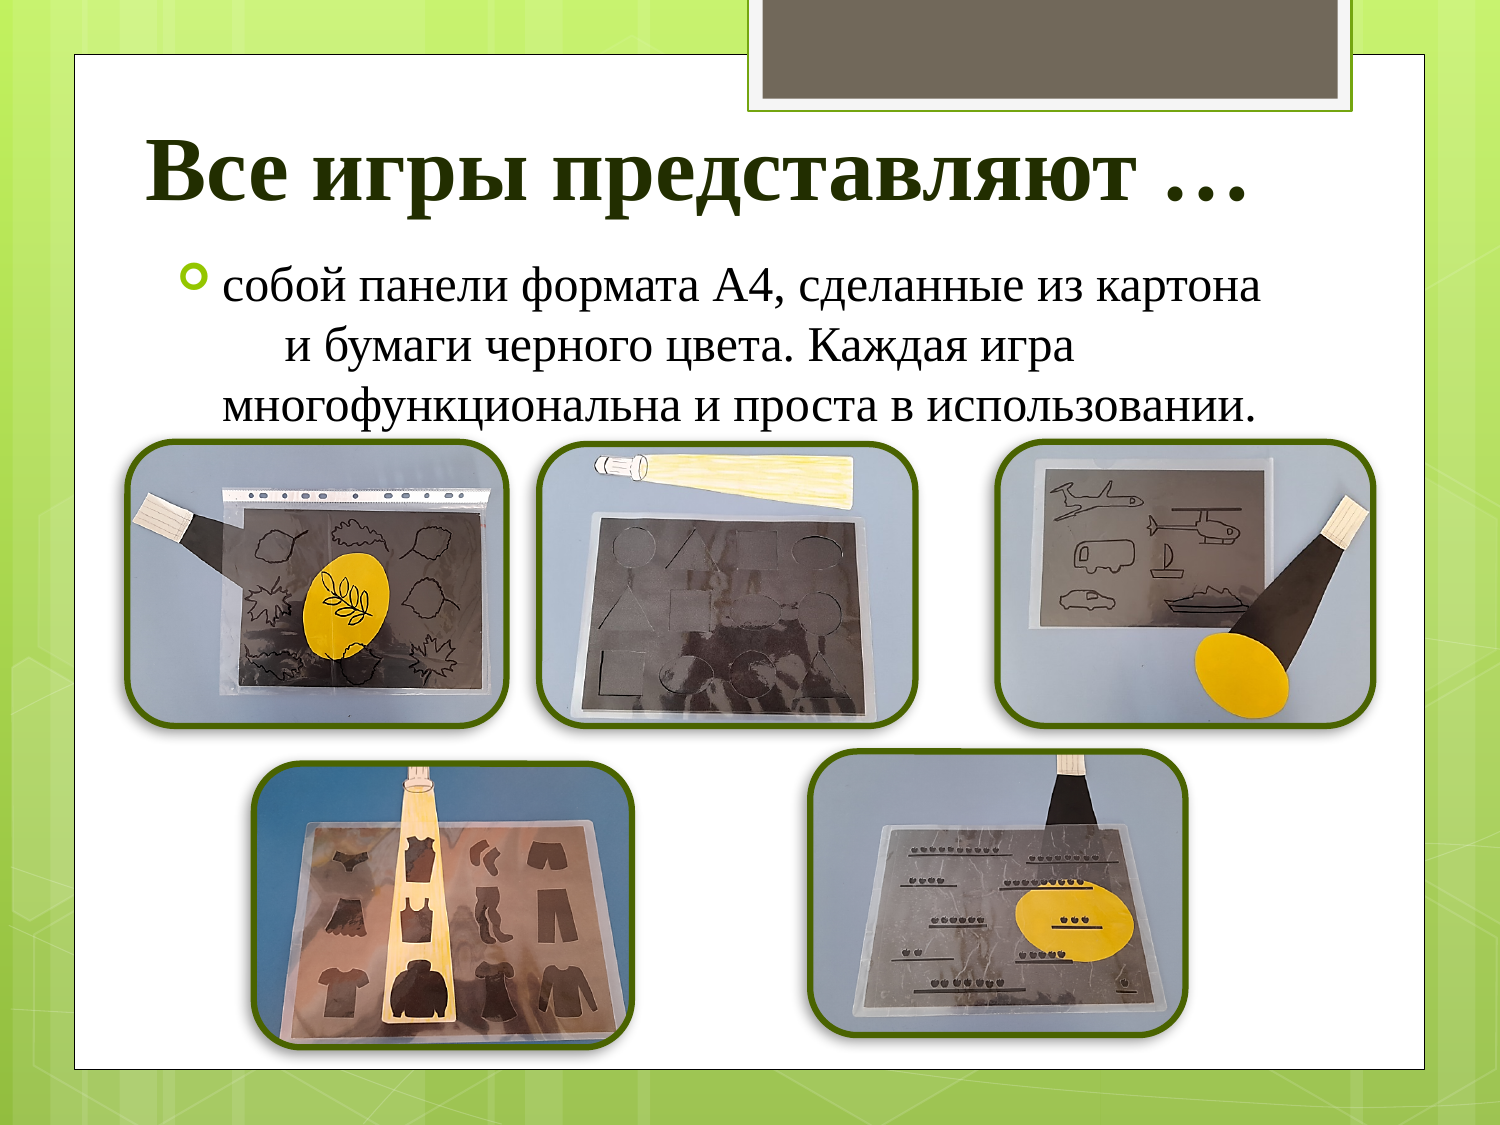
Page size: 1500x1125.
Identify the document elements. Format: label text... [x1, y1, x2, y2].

picture [809, 751, 1186, 1036]
picture [538, 443, 916, 727]
picture [127, 441, 507, 727]
picture [997, 441, 1374, 727]
picture [253, 763, 633, 1048]
list собой панели формата А4, сделанные из картона и бумаги черного цвета. Каждая игра многофункциональна и проста в использовании. [150, 243, 1341, 468]
title Все игры представляют … [130, 125, 1283, 227]
